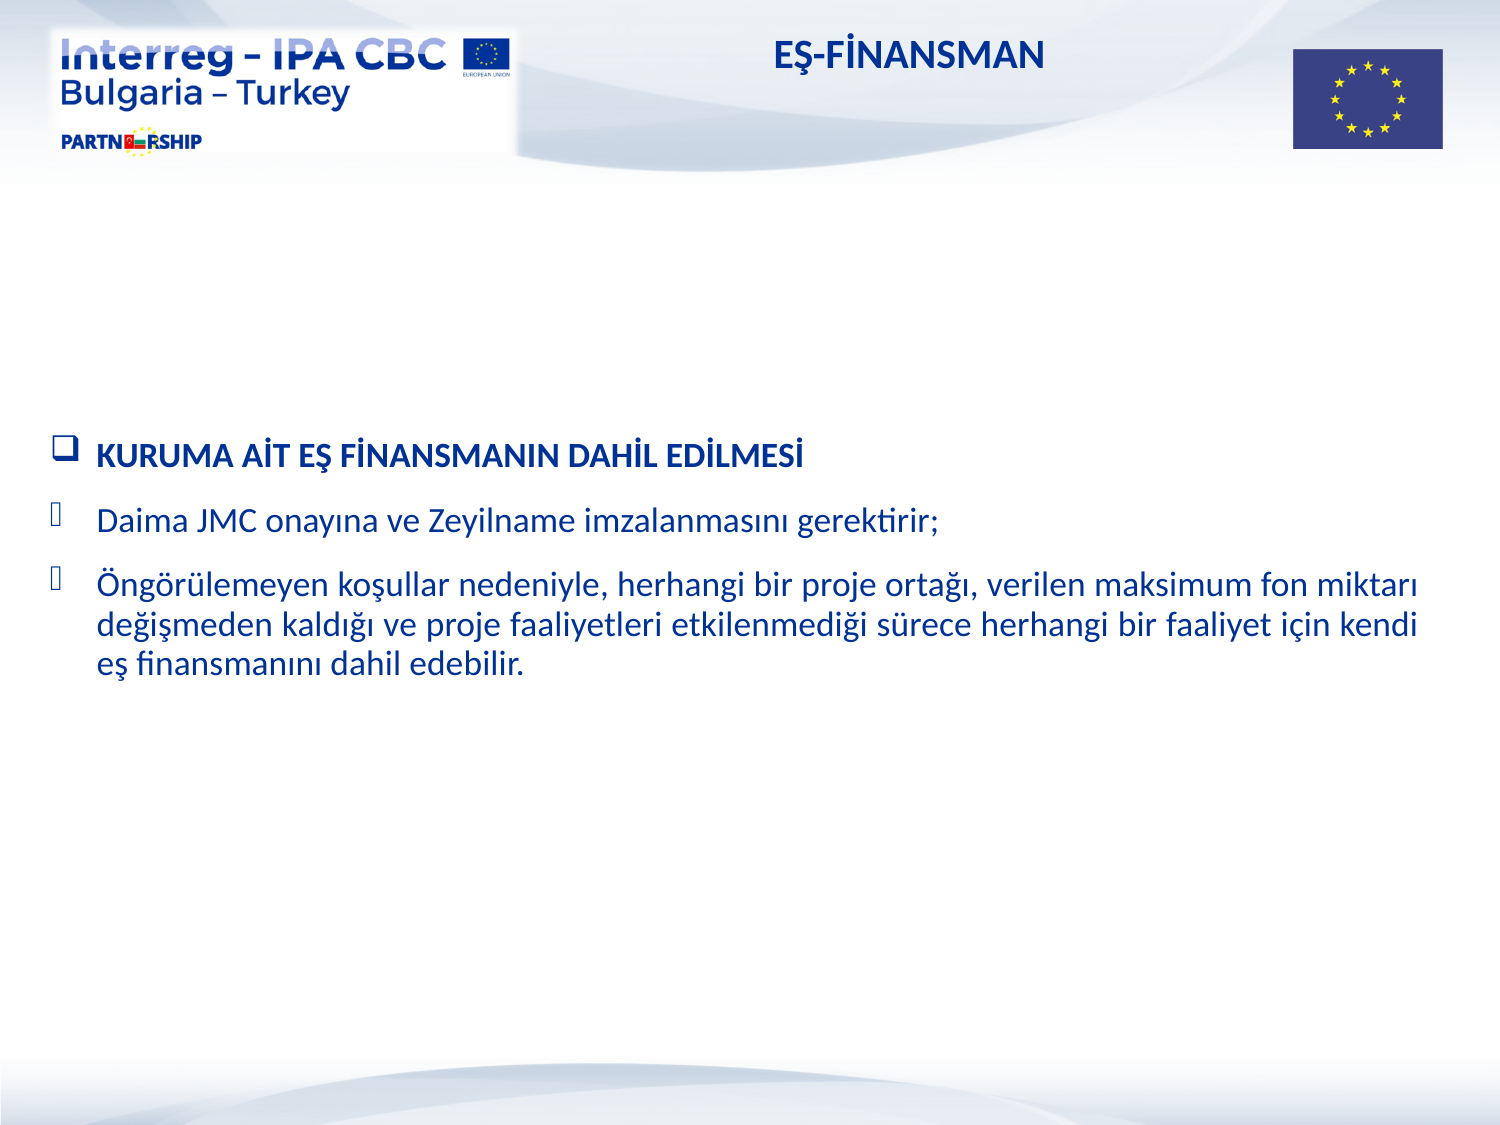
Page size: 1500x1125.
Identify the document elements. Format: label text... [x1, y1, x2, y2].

picture [0, 1058, 1500, 1125]
picture [0, 0, 1500, 185]
text_box Kuruma aİt EŞ fİnansmanIn dahİl edİLMesİ Daima JMC onayına ve Zeyilname imzalanmasını gerektirir; Öngörülemeyen koşullar nedeniyle, herhangi bir proje ortağı, verilen maksimum fon miktarı değişmeden kaldığı ve proje faaliyetleri etkilenmediği sürece herhangi bir faaliyet için kendi eş finansmanını dahil edebilir. [34, 194, 1436, 1057]
